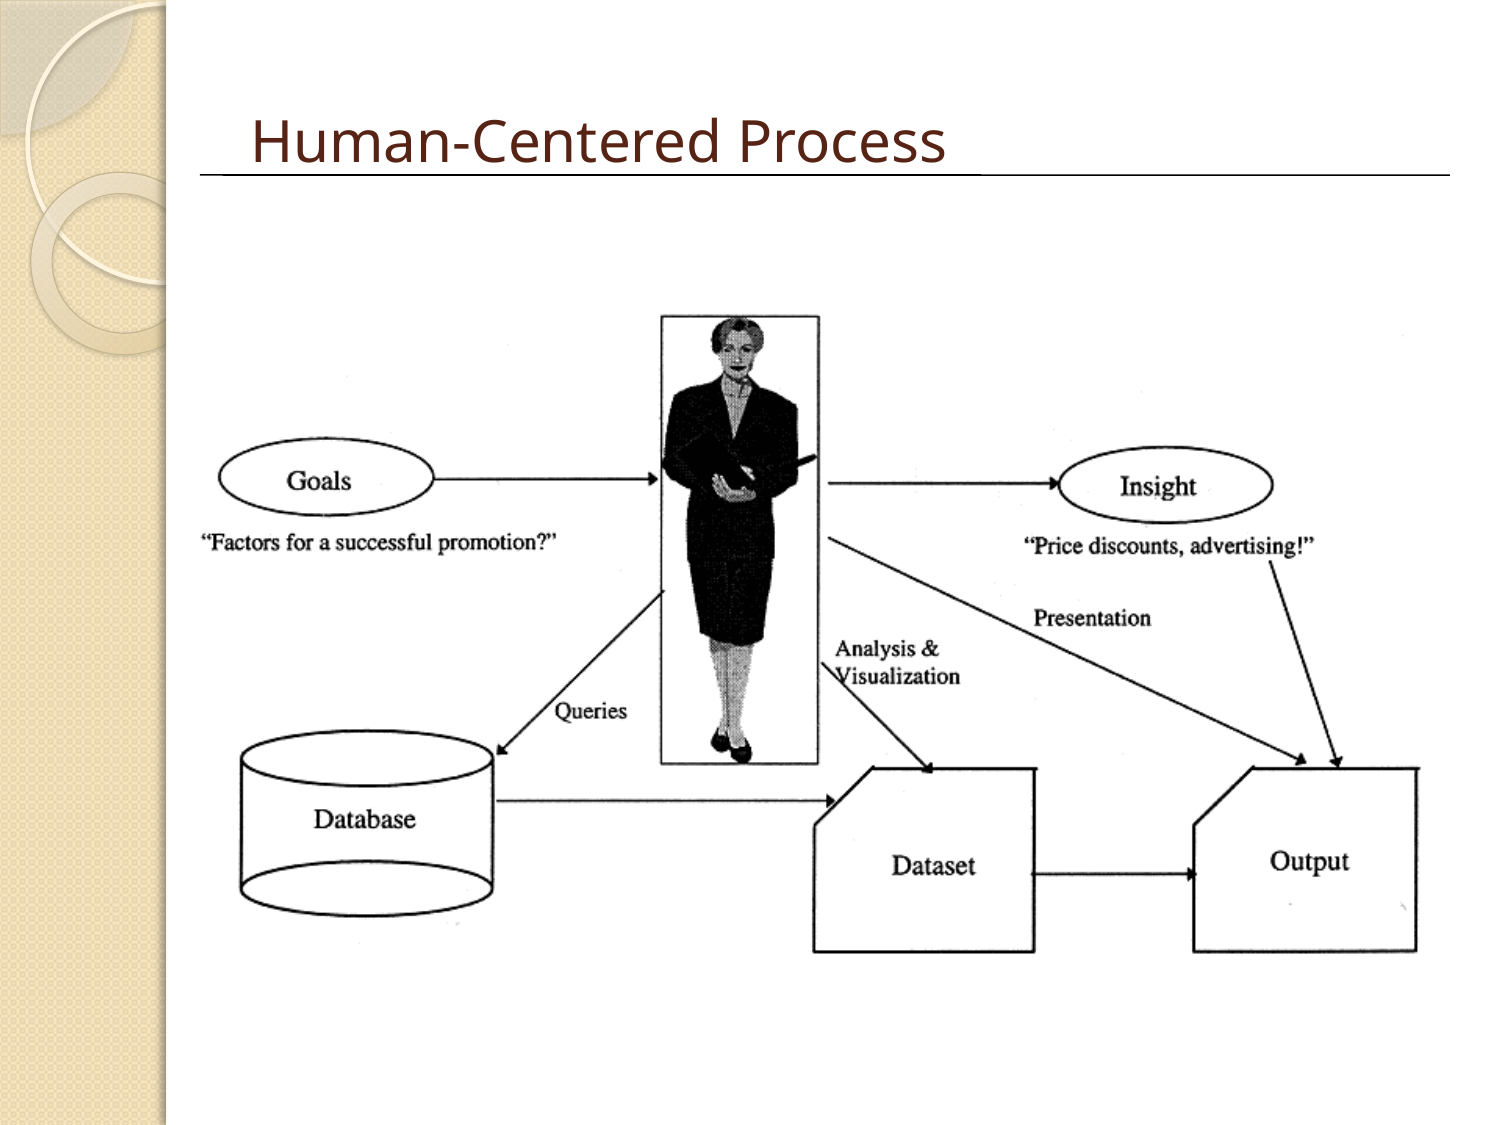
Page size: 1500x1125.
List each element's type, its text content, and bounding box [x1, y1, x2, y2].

picture [187, 299, 1438, 971]
title Human-Centered Process [235, 45, 1466, 233]
